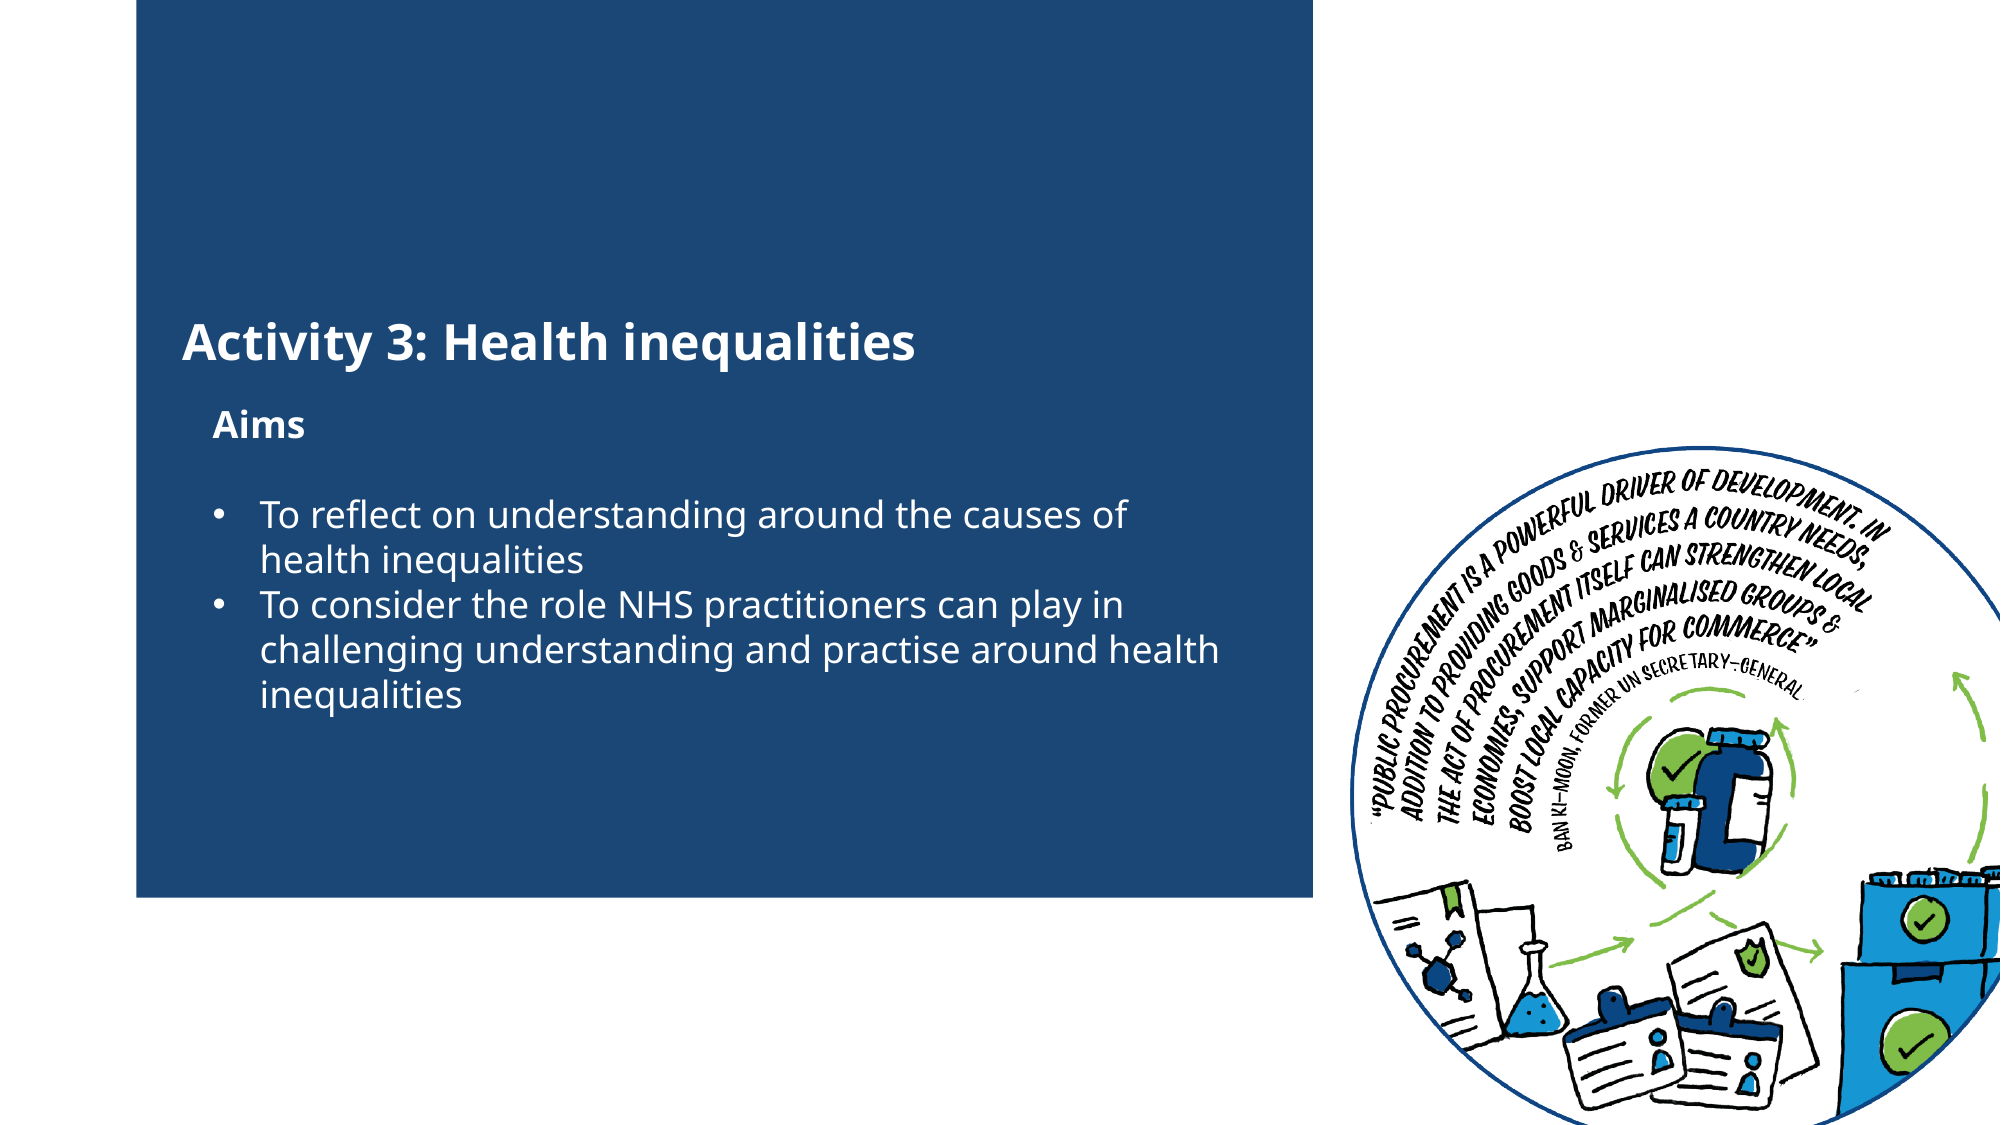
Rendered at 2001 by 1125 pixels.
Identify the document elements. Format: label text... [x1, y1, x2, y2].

text_box [136, 0, 1313, 898]
text_box Aims To reflect on understanding around the causes of health inequalities To consider the role NHS practitioners can play in challenging understanding and practise around health inequalities [197, 393, 1252, 724]
picture [1276, 360, 2000, 1125]
text_box Activity 3: Health inequalities [167, 273, 932, 378]
